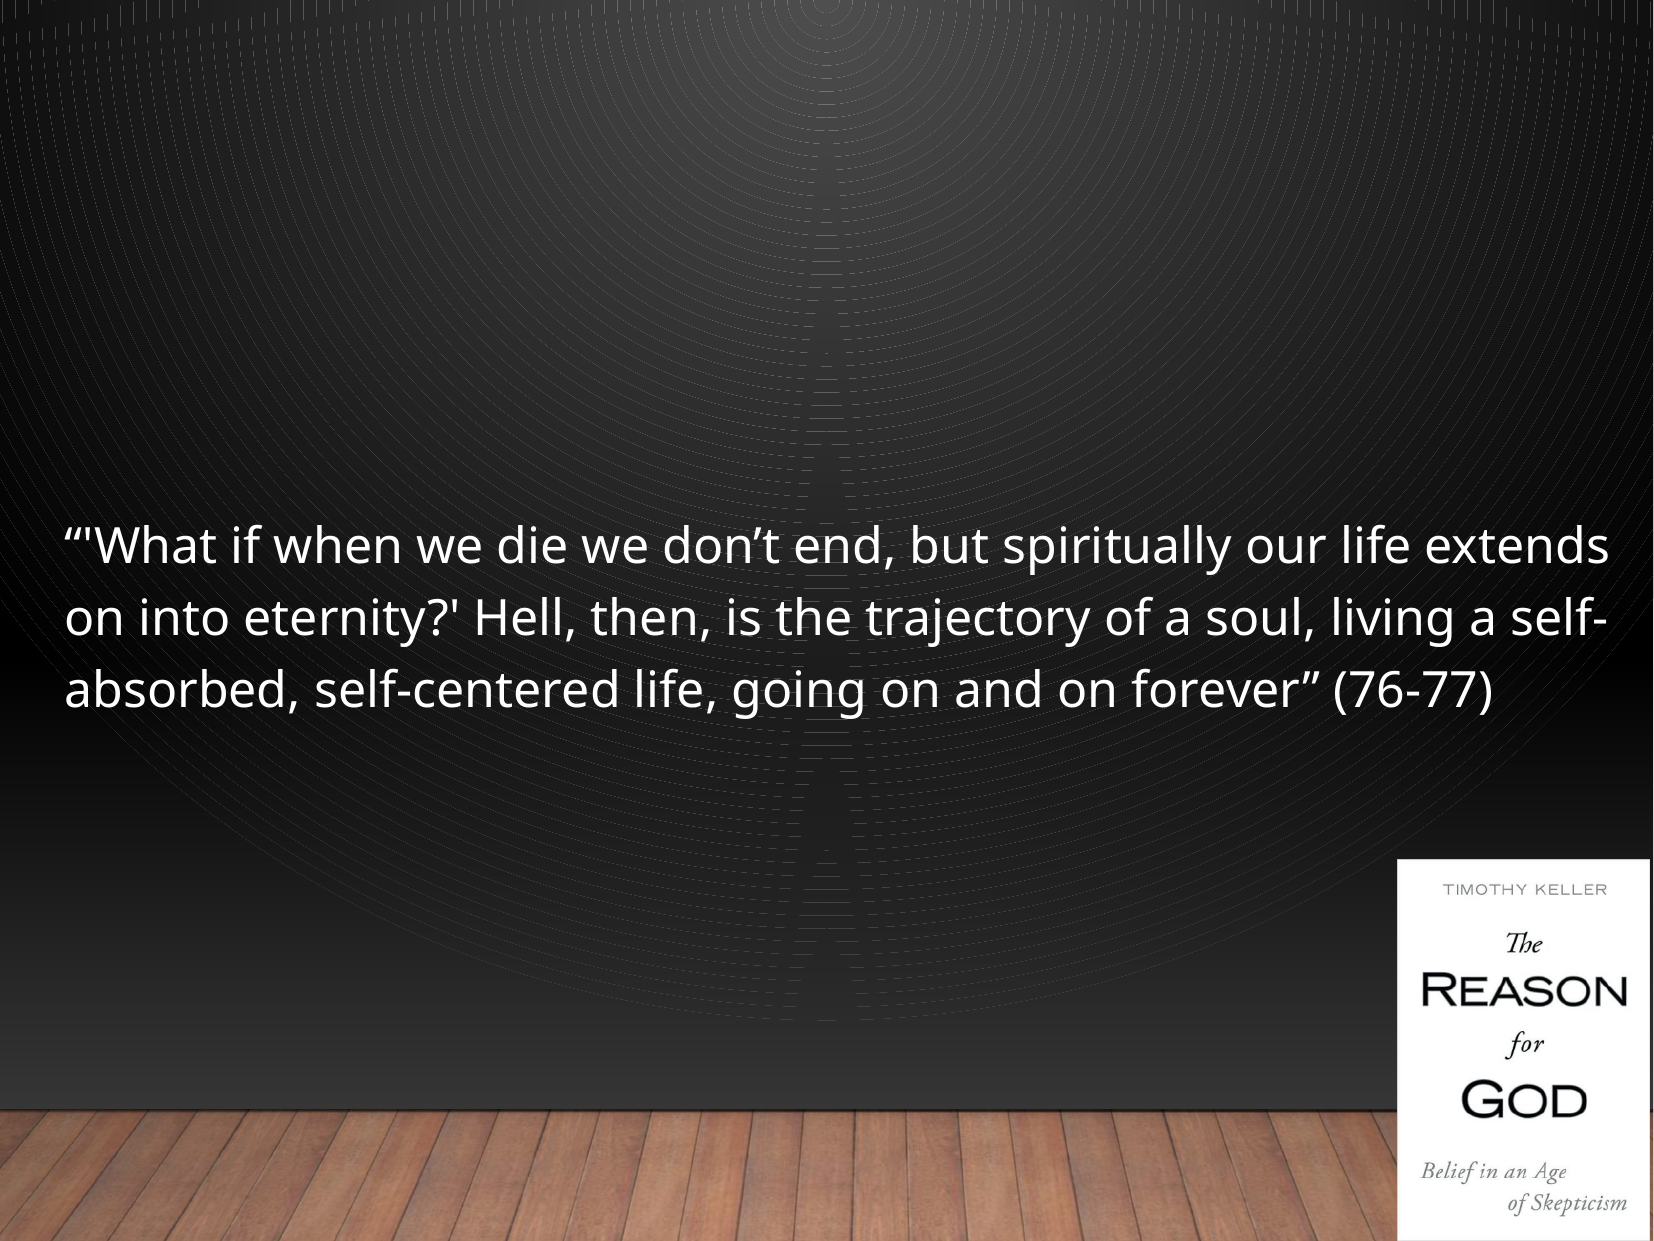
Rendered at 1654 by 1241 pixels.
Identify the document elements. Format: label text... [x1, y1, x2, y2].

subtitle “'What if when we die we don’t end, but spiritually our life extends on into eternity?' Hell, then, is the trajectory of a soul, living a self-absorbed, self-centered life, going on and on forever” (76-77) [49, 34, 1654, 1102]
picture [0, 859, 1654, 1241]
